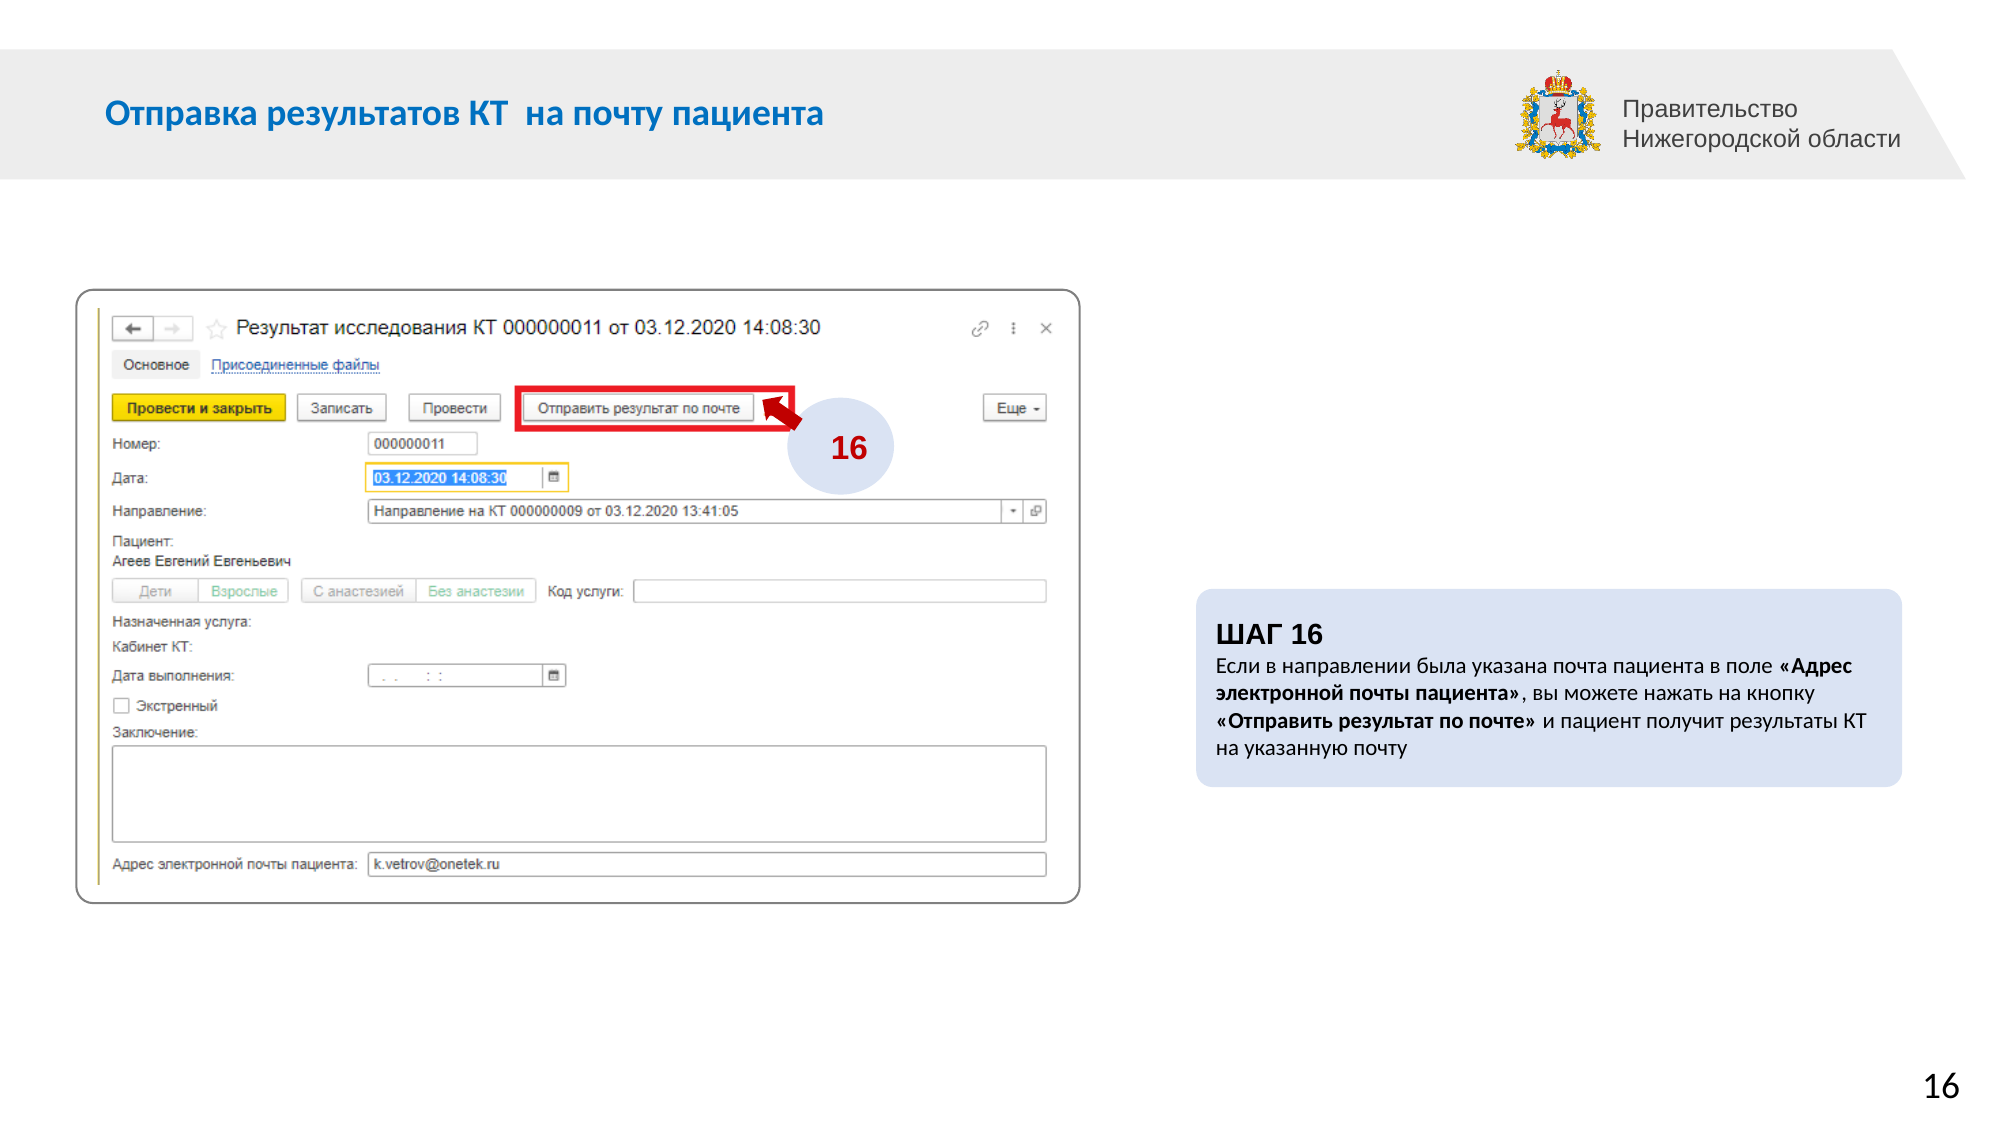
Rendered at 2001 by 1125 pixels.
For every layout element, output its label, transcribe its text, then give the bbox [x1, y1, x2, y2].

picture [97, 308, 1062, 885]
text_box Отправка результатов КТ на почту пациента [90, 80, 841, 141]
text_box ШАГ 16 Если в направлении была указана почта пациента в поле «Адрес электронной почты пациента», вы можете нажать на кнопку «Отправить результат по почте» и пациент получит результаты КТ на указанную почту [1195, 587, 1904, 789]
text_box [759, 397, 895, 495]
text_box [75, 288, 1081, 905]
text_box 16 [1524, 1054, 1975, 1114]
picture [1515, 70, 1601, 159]
